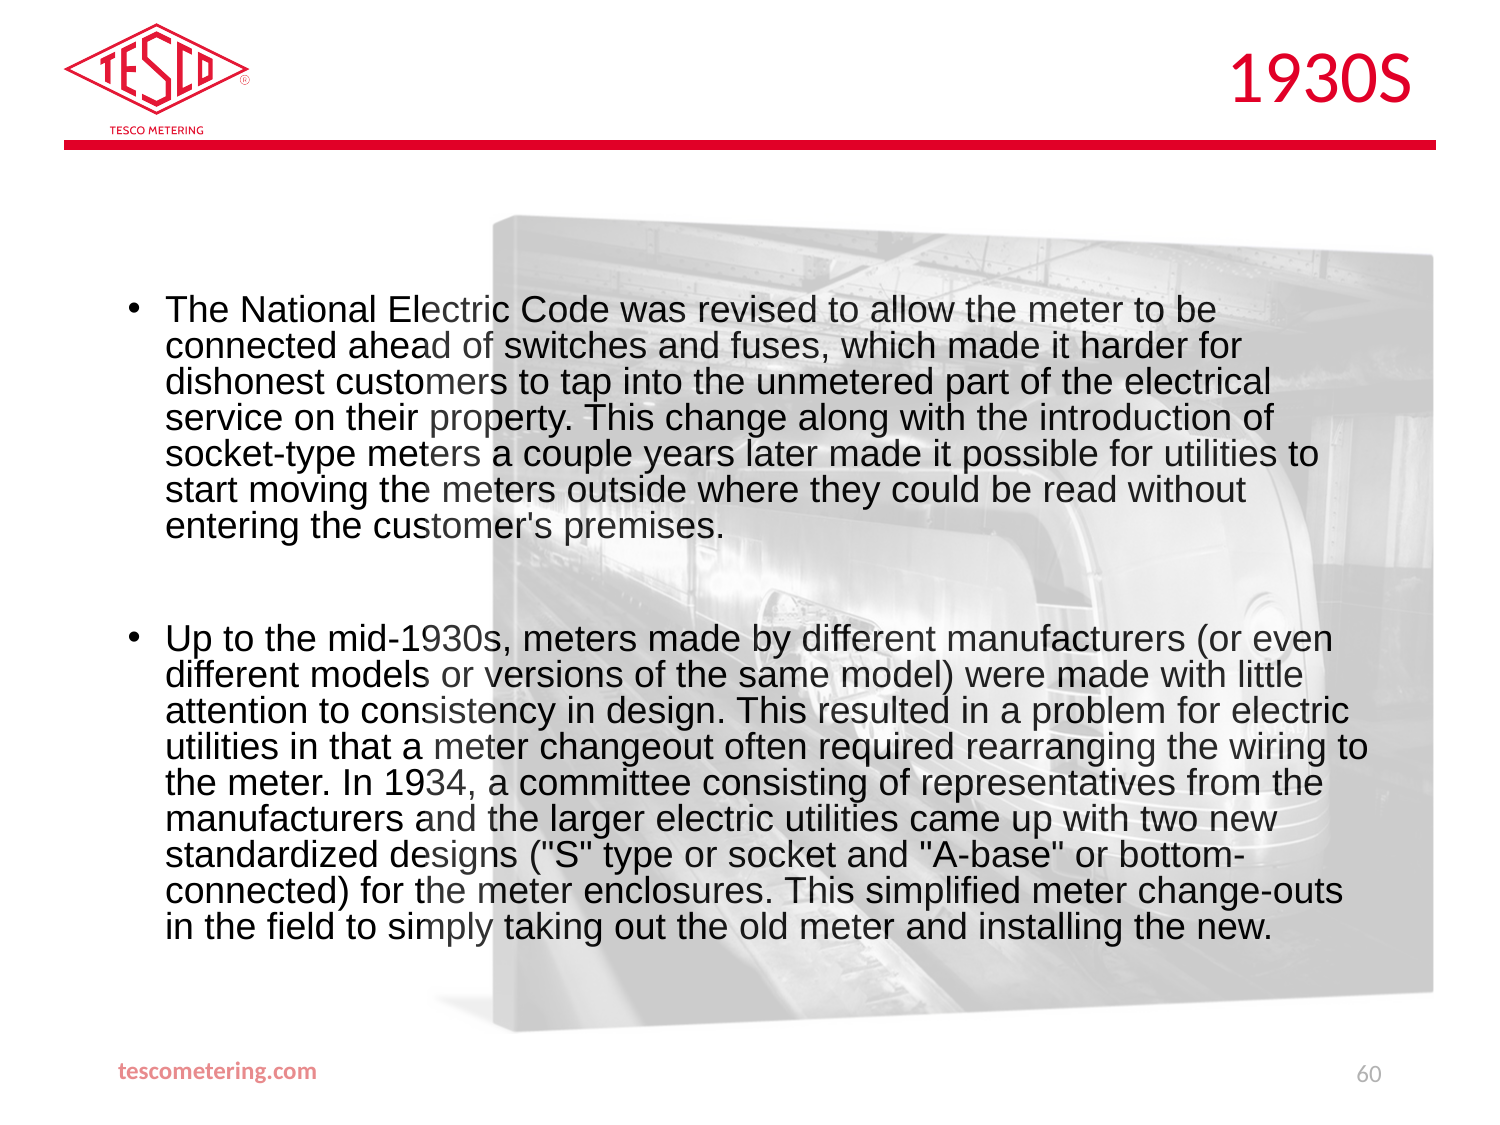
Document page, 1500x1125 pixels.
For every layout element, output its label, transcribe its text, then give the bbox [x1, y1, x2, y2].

picture [424, 213, 1434, 1034]
footer tescometering.com [103, 1039, 610, 1100]
title 1930s [246, 30, 1429, 218]
slide_number 60 [1059, 1042, 1397, 1103]
picture [63, 23, 250, 138]
list The National Electric Code was revised to allow the meter to be connected ahead of switches and fuses, which made it harder for dishonest customers to tap into the unmetered part of the electrical service on their property. This change along with the introduction of socket-type meters a couple years later made it possible for utilities to start moving the meters outside where they could be read without entering the customer's premises. Up to the mid-1930s, meters made by different manufacturers (or even different models or versions of the same model) were made with little attention to consistency in design. This resulted in a problem for electric utilities in that a meter changeout often required rearranging the wiring to the meter. In 1934, a committee consisting of representatives from the manufacturers and the larger electric utilities came up with two new standardized designs ("S" type or socket and "A-base" or bottom-connected) for the meter enclosures. This simplified meter change-outs in the field to simply taking out the old meter and installing the new. [112, 286, 424, 962]
